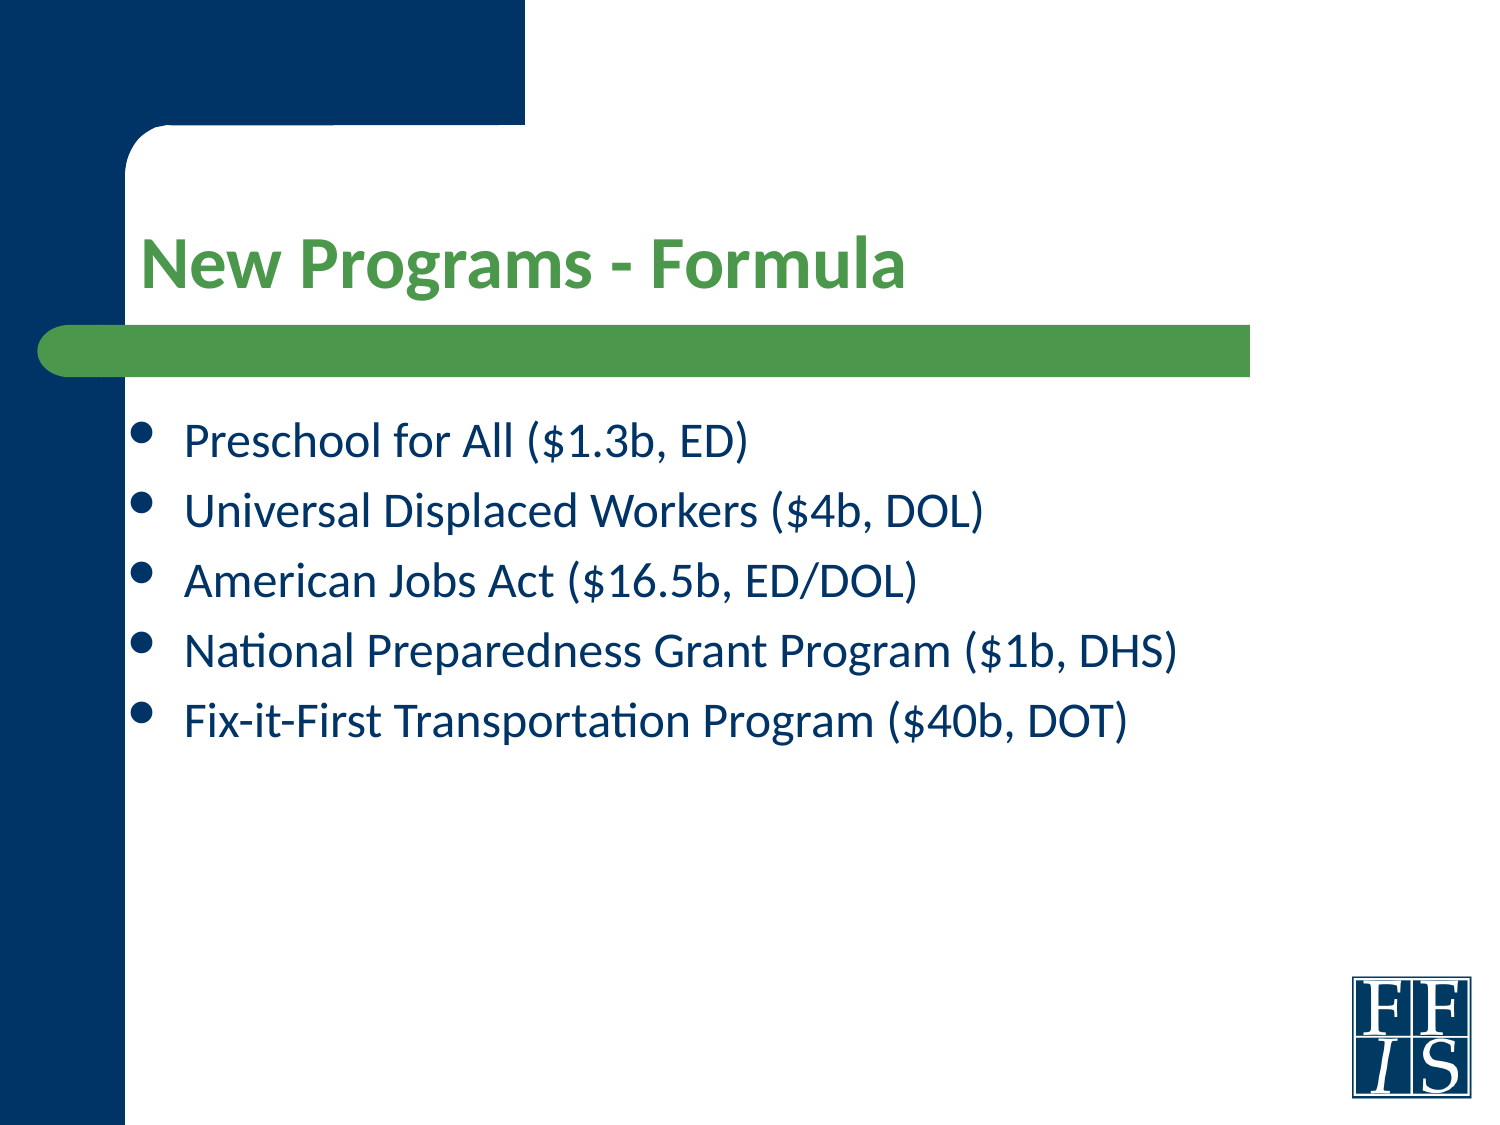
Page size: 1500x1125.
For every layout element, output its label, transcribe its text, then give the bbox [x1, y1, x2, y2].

picture [1349, 974, 1474, 1101]
list Preschool for All ($1.3b, ED) Universal Displaced Workers ($4b, DOL) American Jobs Act ($16.5b, ED/DOL) National Preparedness Grant Program ($1b, DHS) Fix-it-First Transportation Program ($40b, DOT) [112, 399, 1473, 975]
title New Programs - Formula [125, 125, 1425, 313]
